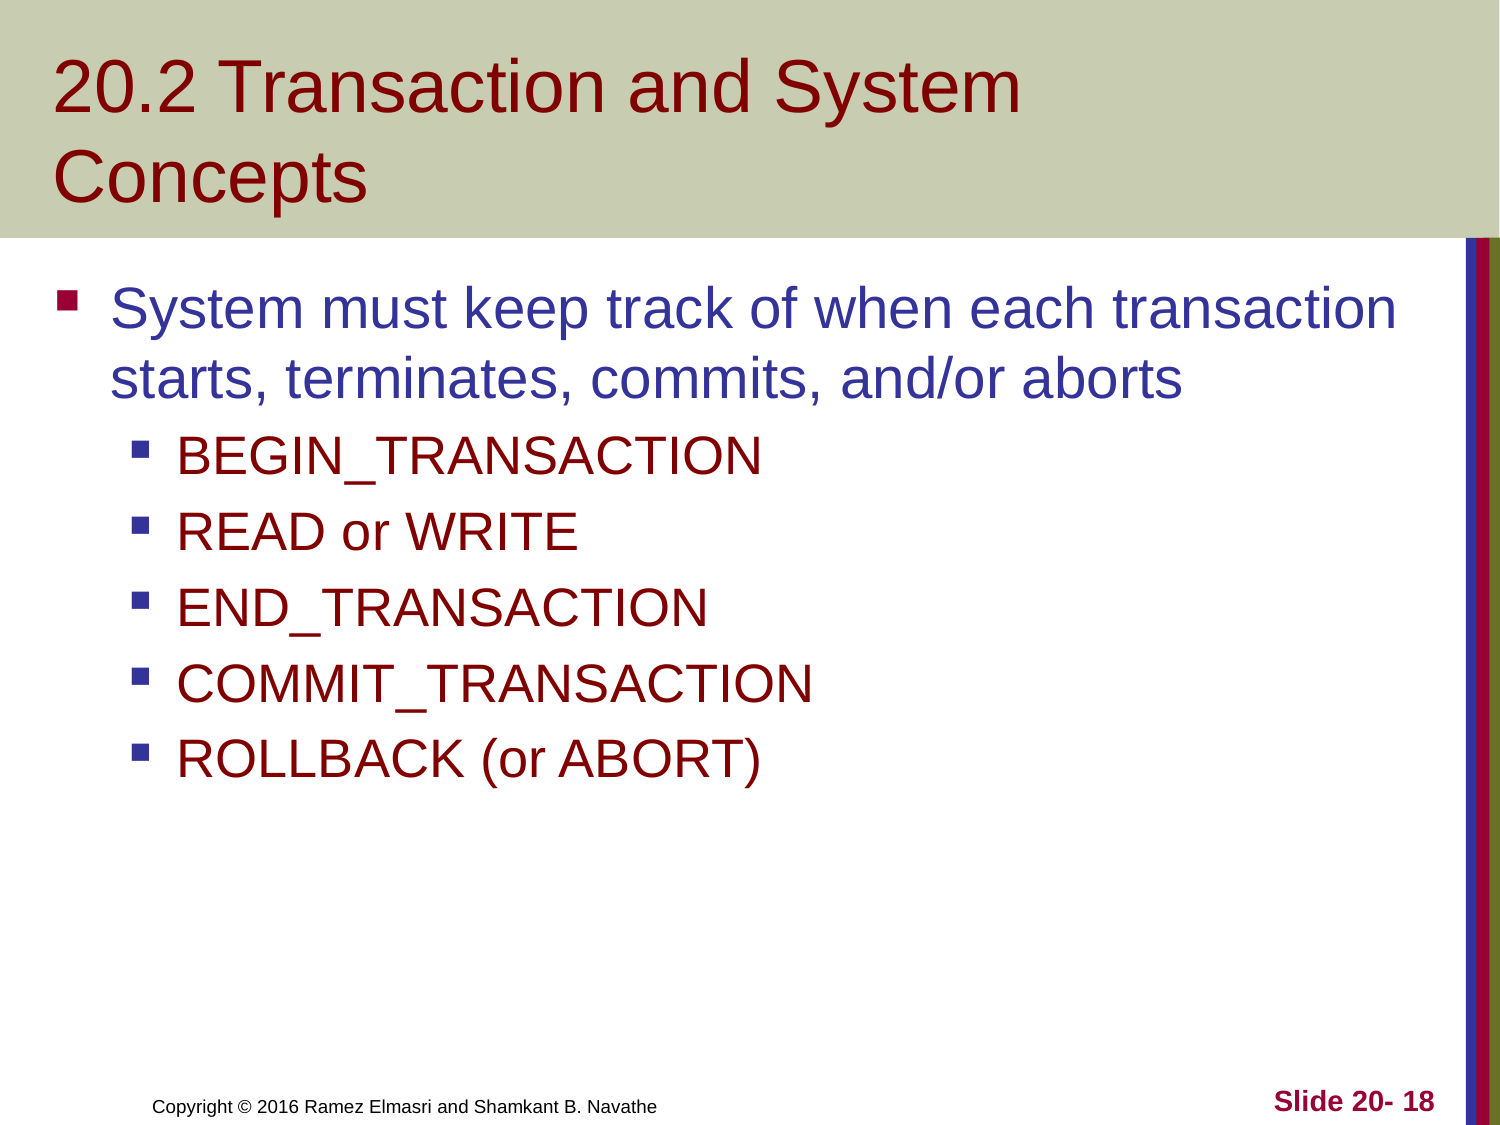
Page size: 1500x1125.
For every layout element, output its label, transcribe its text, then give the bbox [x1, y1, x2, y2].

title 20.2 Transaction and System Concepts [37, 49, 1288, 225]
slide_number Slide 20- 18 [1137, 1049, 1451, 1125]
list System must keep track of when each transaction starts, terminates, commits, and/or aborts BEGIN_TRANSACTION READ or WRITE END_TRANSACTION COMMIT_TRANSACTION ROLLBACK (or ABORT) [39, 262, 1400, 1013]
